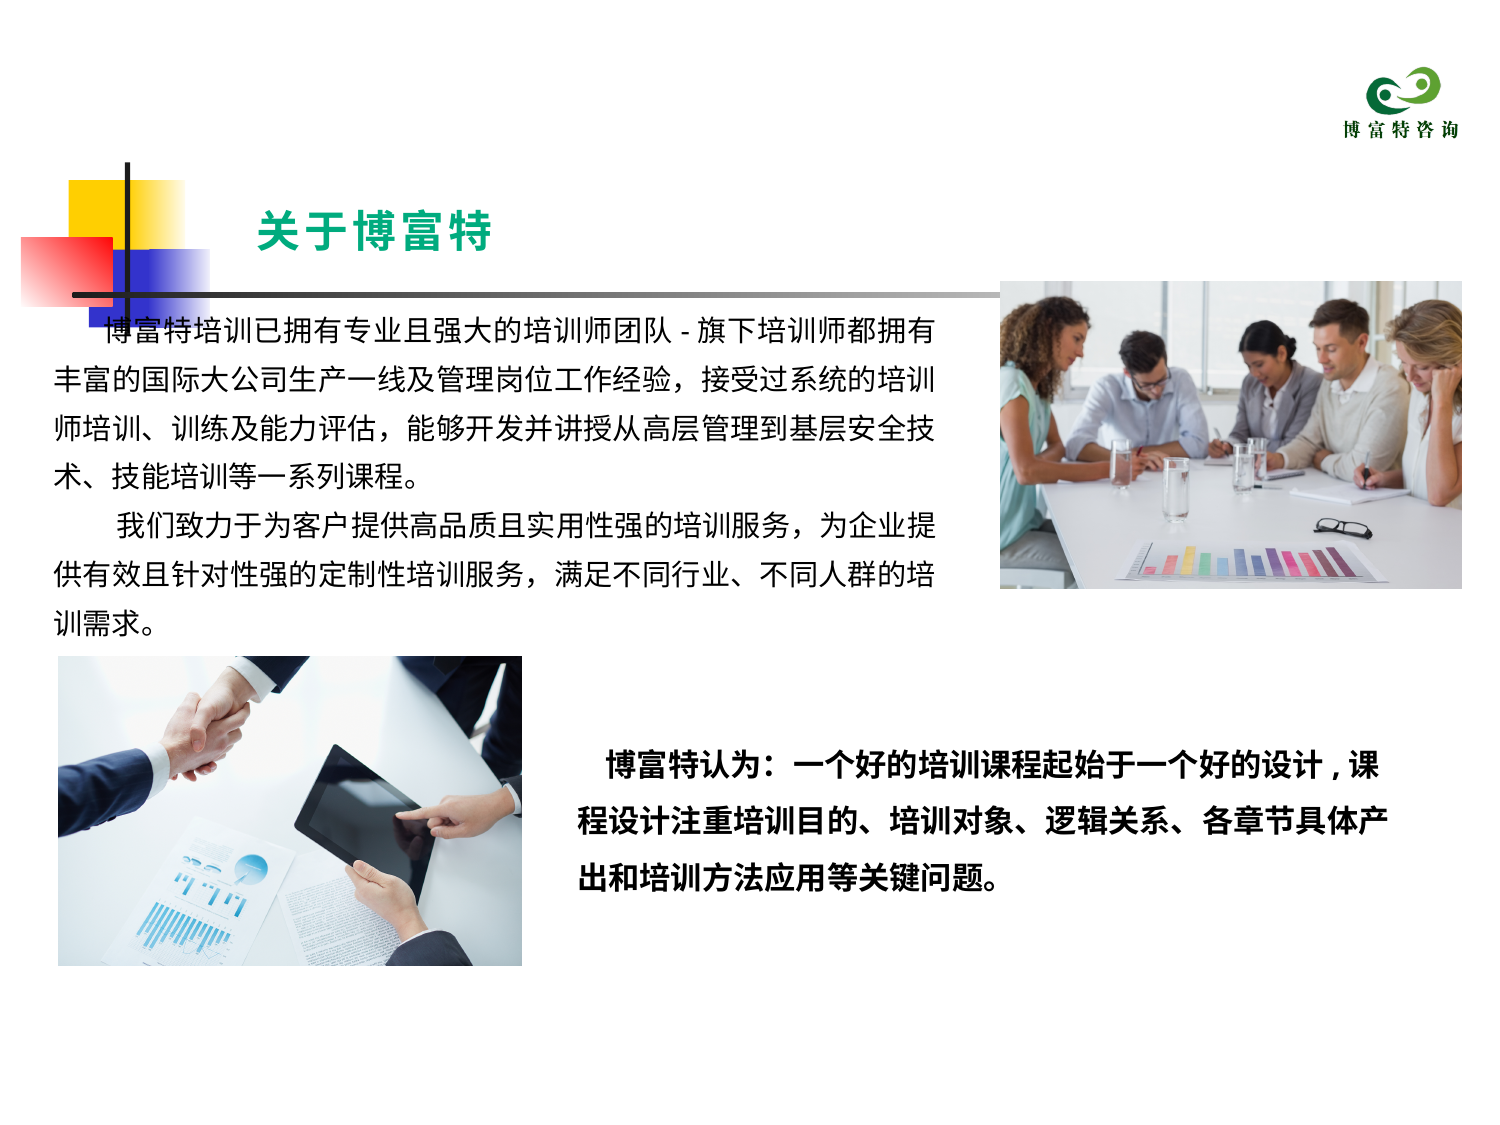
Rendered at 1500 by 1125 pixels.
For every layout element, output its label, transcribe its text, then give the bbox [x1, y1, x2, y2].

text_box 博富特认为：一个好的培训课程起始于一个好的设计,课程设计注重培训目的、培训对象、逻辑关系、各章节具体产出和培训方法应用等关键问题。 [562, 719, 1407, 903]
picture [1000, 281, 1462, 589]
picture [1329, 66, 1477, 141]
picture [58, 656, 523, 966]
text_box 关于博富特 [242, 196, 1081, 270]
text_box 博富特培训已拥有专业且强大的培训师团队-旗下培训师都拥有丰富的国际大公司生产一线及管理岗位工作经验，接受过系统的培训师培训、训练及能力评估，能够开发并讲授从高层管理到基层安全技术、技能培训等一系列课程。 我们致力于为客户提供高品质且实用性强的培训服务，为企业提供有效且针对性强的定制性培训服务，满足不同行业、不同人群的培训需求。 [38, 290, 952, 648]
